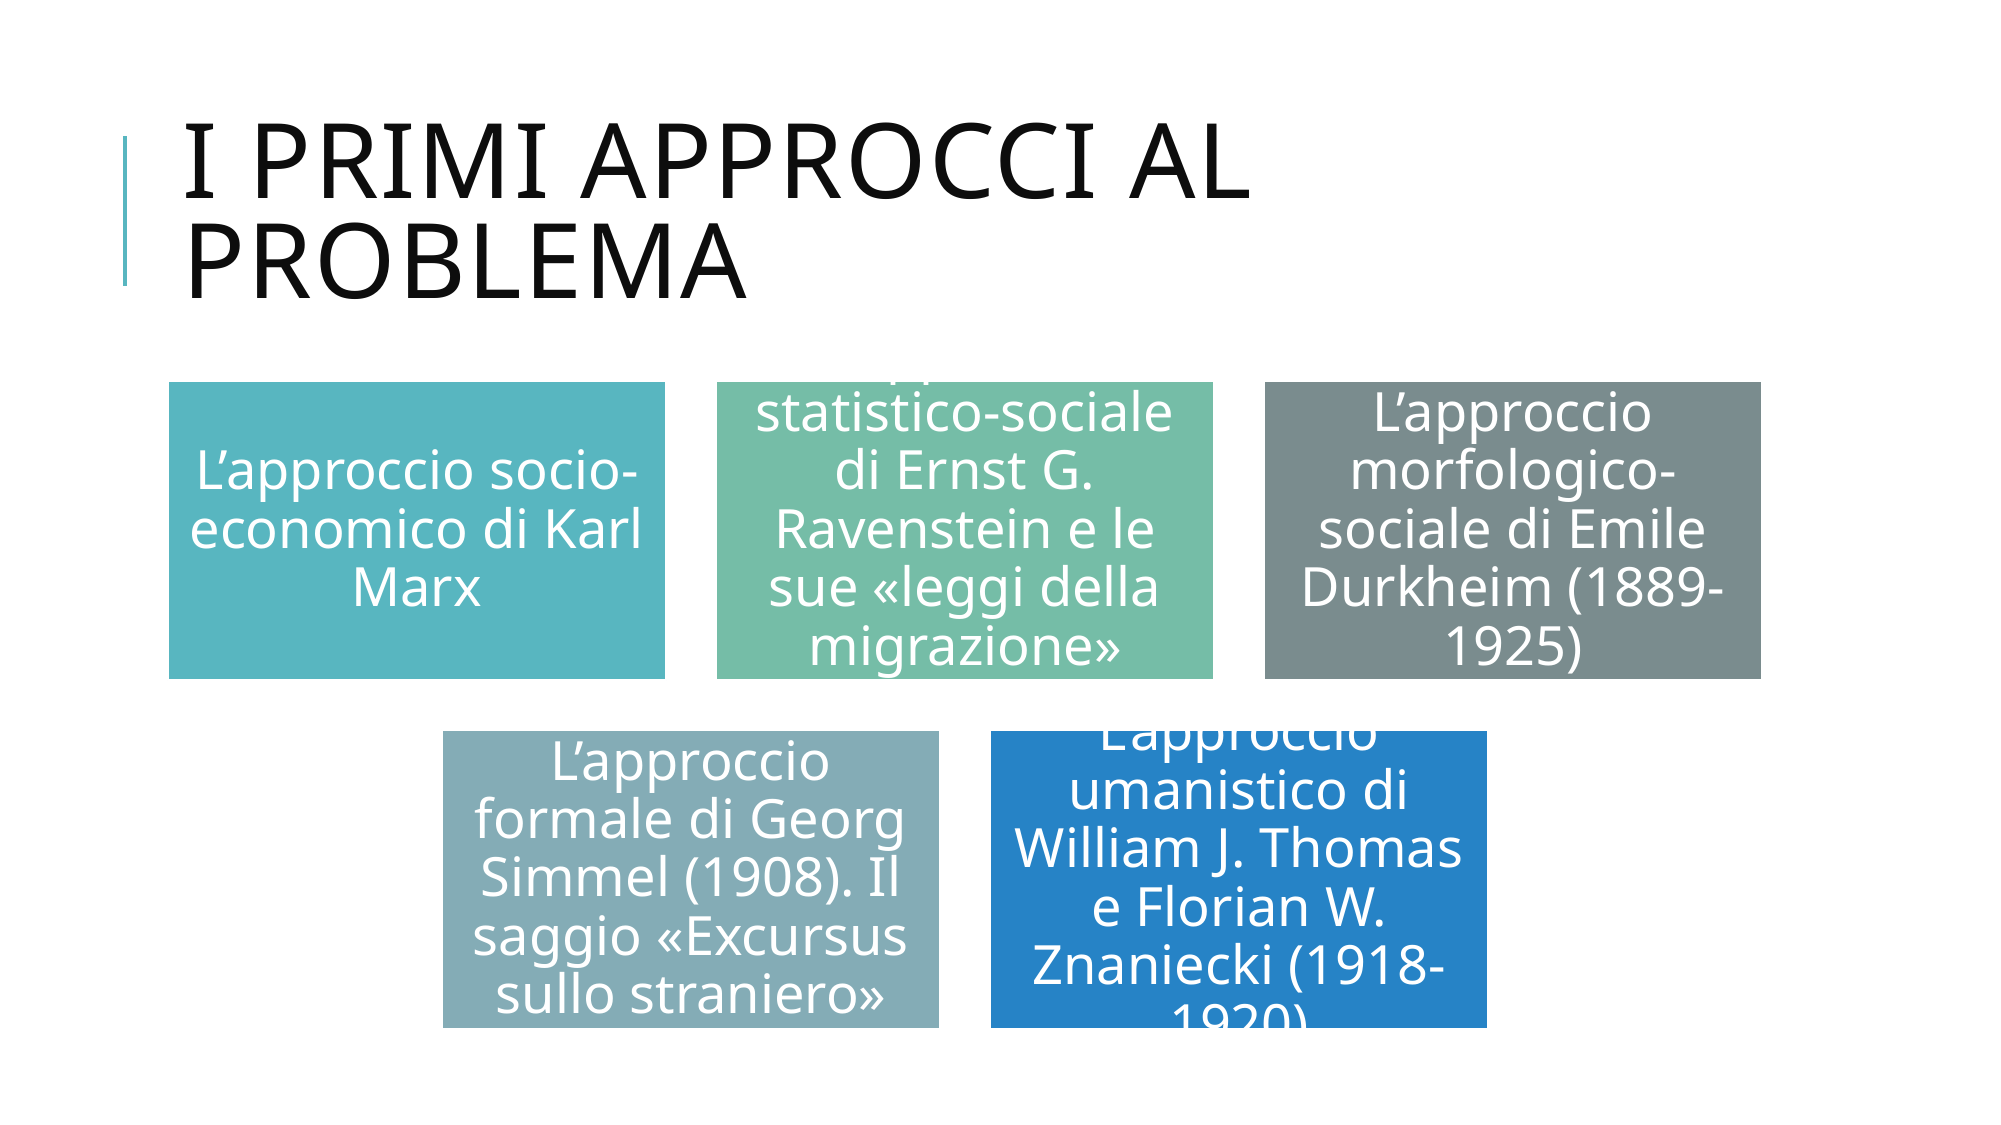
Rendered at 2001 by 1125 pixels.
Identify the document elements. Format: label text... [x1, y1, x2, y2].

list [167, 374, 1763, 1036]
title I primi approcci al problema [168, 96, 1763, 342]
